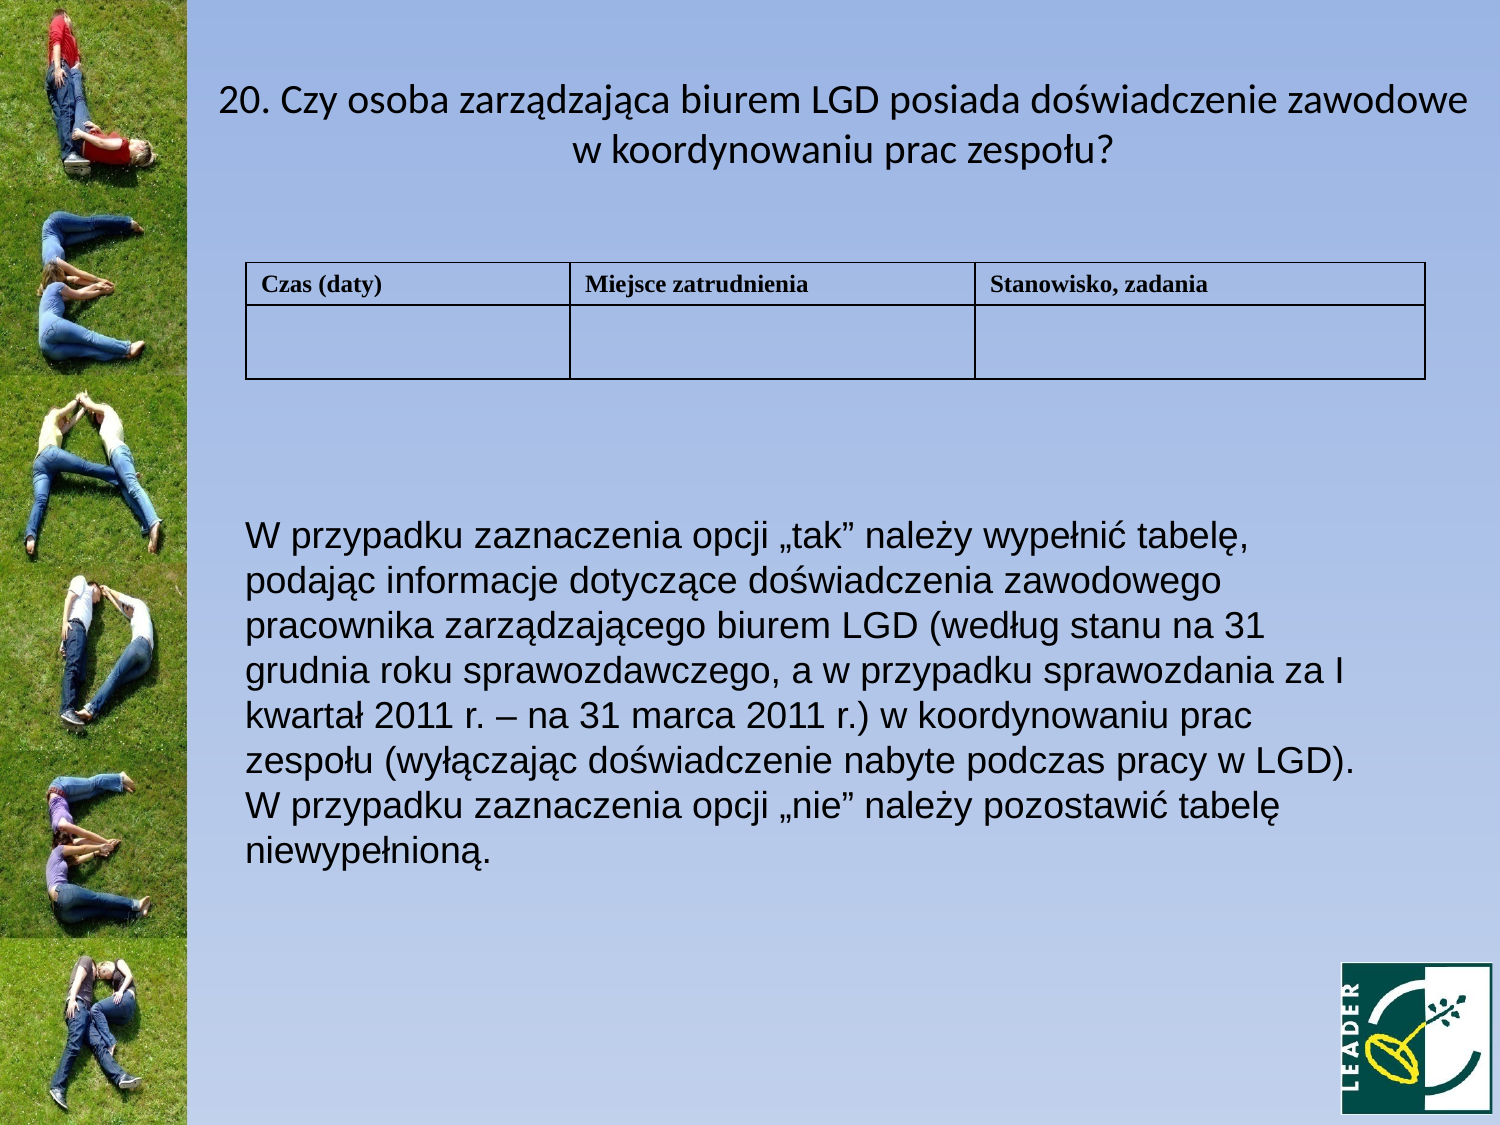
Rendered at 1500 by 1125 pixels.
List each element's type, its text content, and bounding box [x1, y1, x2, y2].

table_header Stanowisko, zadania [976, 263, 1424, 304]
text_box W przypadku zaznaczenia opcji „tak” należy wypełnić tabelę, podając informacje dotyczące doświadczenia zawodowego pracownika zarządzającego biurem LGD (według stanu na 31 grudnia roku sprawozdawczego, a w przypadku sprawozdania za I kwartał 2011 r. – na 31 marca 2011 r.) w koordynowaniu prac zespołu (wyłączając doświadczenie nabyte podczas pracy w LGD). W przypadku zaznaczenia opcji „nie” należy pozostawić tabelę niewypełnioną. [230, 503, 1395, 879]
table_cell [976, 306, 1424, 378]
title 20. Czy osoba zarządzająca biurem LGD posiada doświadczenie zawodowe w koordynowaniu prac zespołu? [198, 11, 1489, 233]
table_header Miejsce zatrudnienia [571, 263, 974, 304]
table_cell [247, 306, 569, 378]
picture [1340, 962, 1493, 1115]
table_cell [571, 306, 974, 378]
table_header Czas (daty) [247, 263, 569, 304]
picture [0, 0, 188, 1125]
